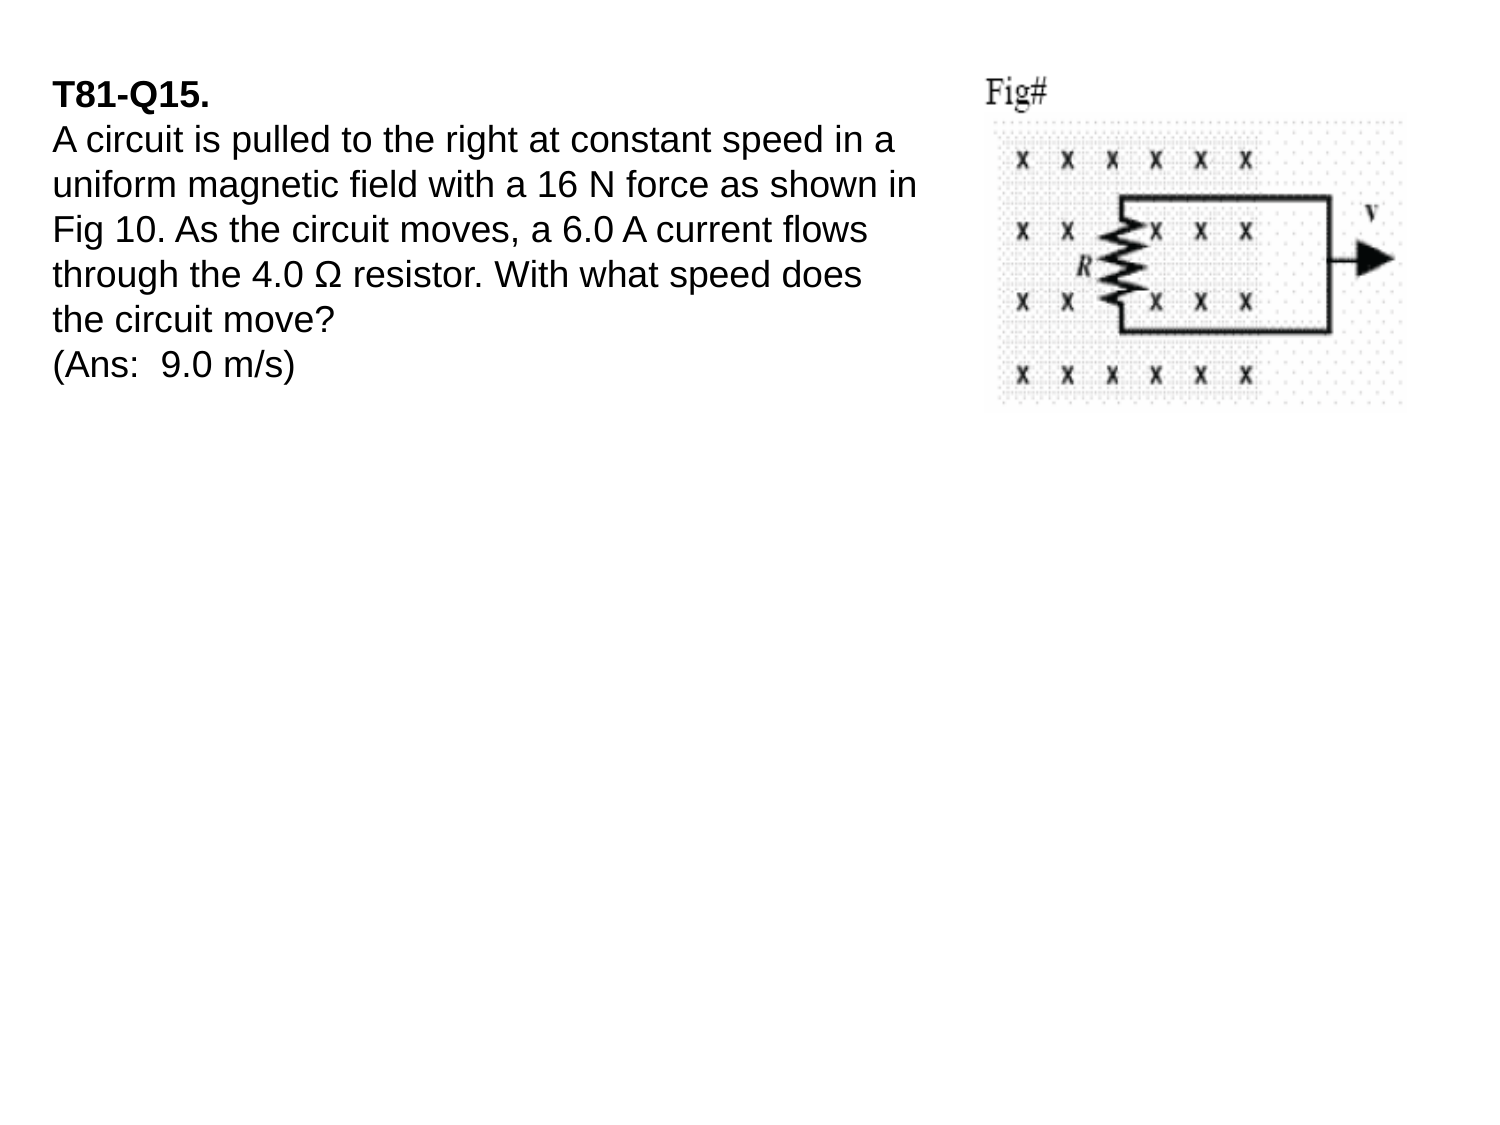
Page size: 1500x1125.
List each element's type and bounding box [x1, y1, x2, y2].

text_box [37, 62, 1424, 413]
